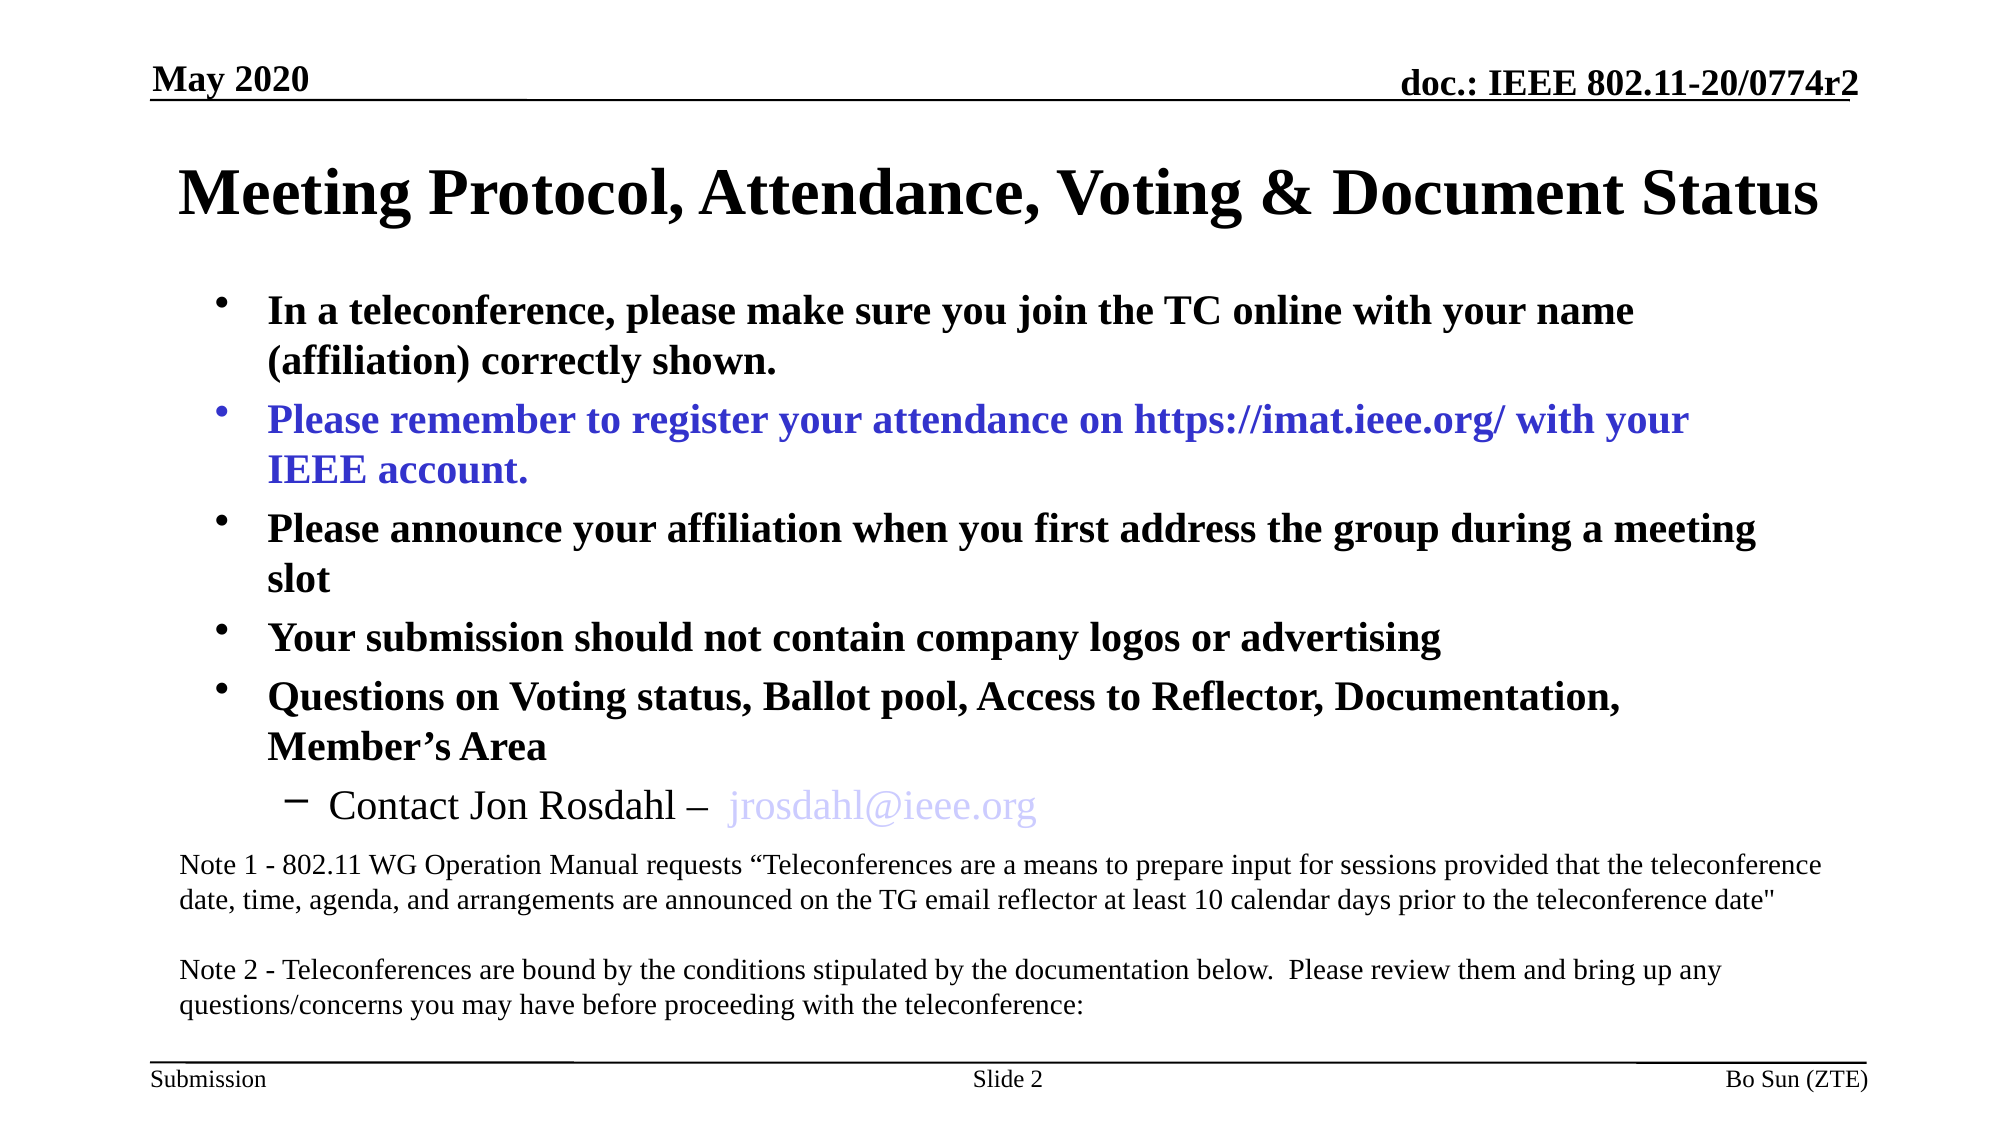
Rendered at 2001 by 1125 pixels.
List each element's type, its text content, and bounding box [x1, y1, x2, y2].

slide_number Slide [949, 1061, 1067, 1123]
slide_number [152, 54, 563, 100]
footer Bo Sun (ZTE) [1171, 1061, 1869, 1093]
title Meeting Protocol, Attendance, Voting & Document Status [149, 99, 1850, 276]
text_box In a teleconference, please make sure you join the TC online with your name (affiliation) correctly shown. Please remember to register your attendance on https://imat.ieee.org/ with your IEEE account. Please announce your affiliation when you first address the group during a meeting slot Your submission should not contain company logos or advertising Questions on Voting status, Ballot pool, Access to Reflector, Documentation, Member’s Area Contact Jon Rosdahl – jrosdahl@ieee.org [200, 274, 1813, 837]
text_box Note 1 - 802.11 WG Operation Manual requests “Teleconferences are a means to prepare input for sessions provided that the teleconference date, time, agenda, and arrangements are announced on the TG email reflector at least 10 calendar days prior to the teleconference date" Note 2 - Teleconferences are bound by the conditions stipulated by the documentation below. Please review them and bring up any questions/concerns you may have before proceeding with the teleconference: [164, 837, 1852, 1028]
